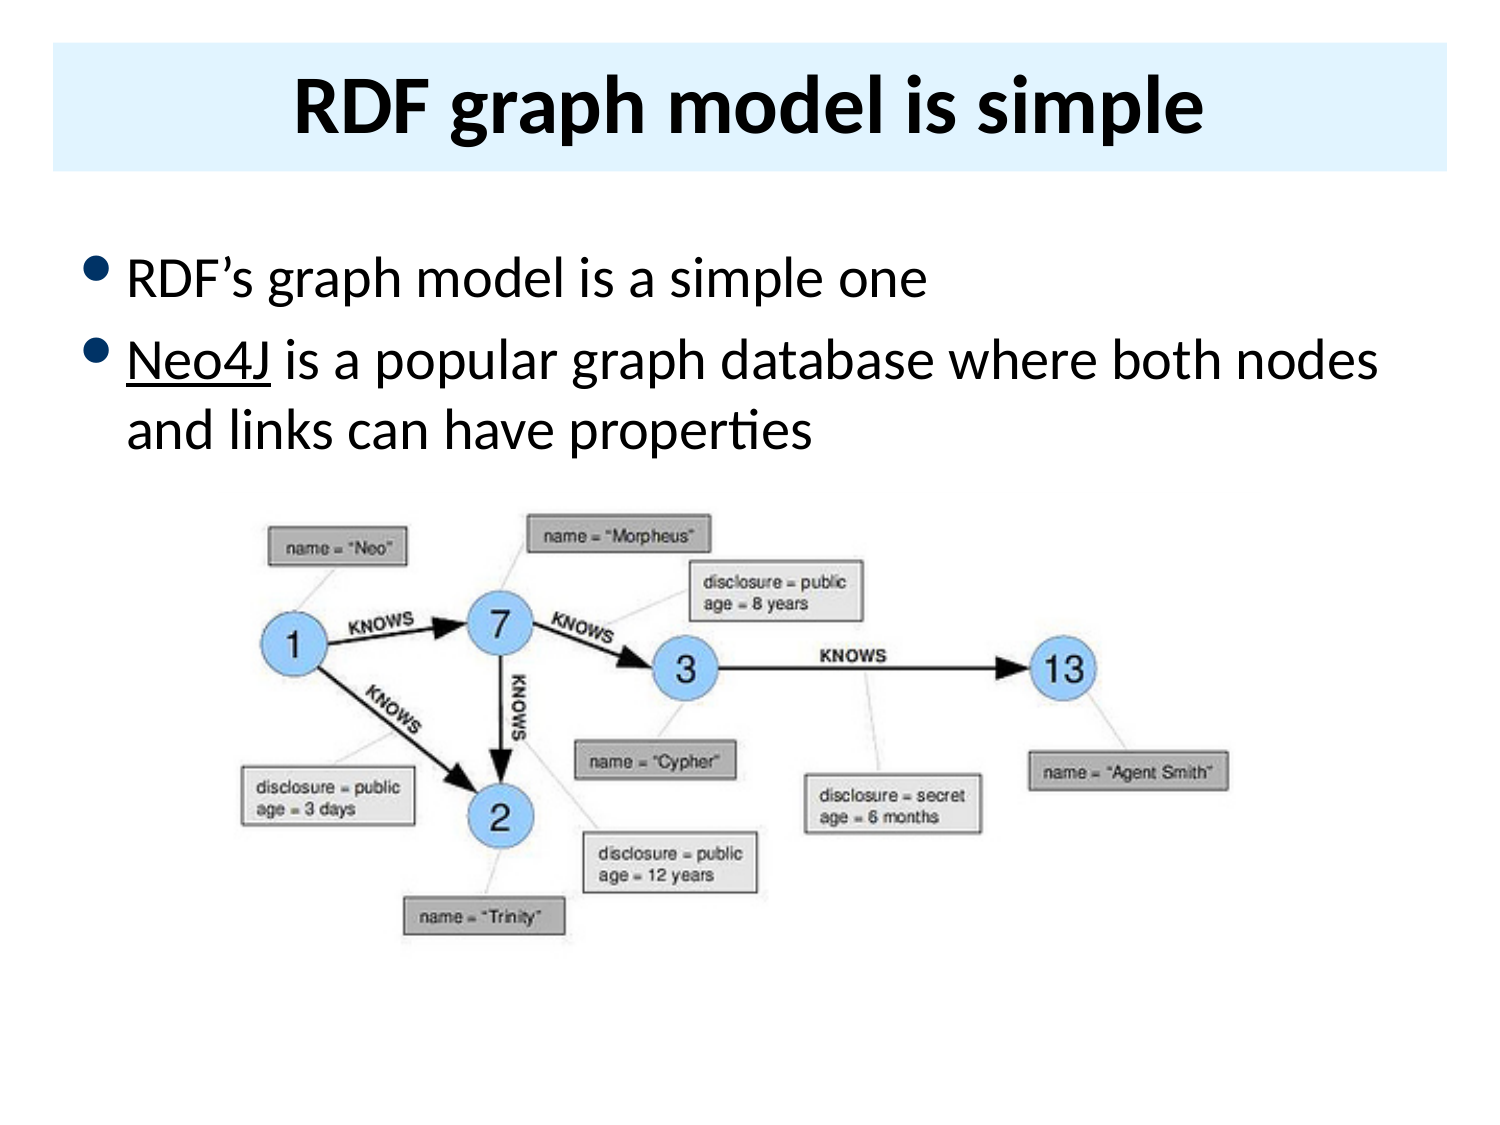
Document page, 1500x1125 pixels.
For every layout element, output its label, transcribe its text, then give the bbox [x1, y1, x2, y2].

title RDF graph model is simple [53, 42, 1447, 172]
list RDF’s graph model is a simple one Neo4J is a popular graph database where both nodes and links can have properties [64, 231, 1436, 1047]
picture [218, 491, 1261, 961]
